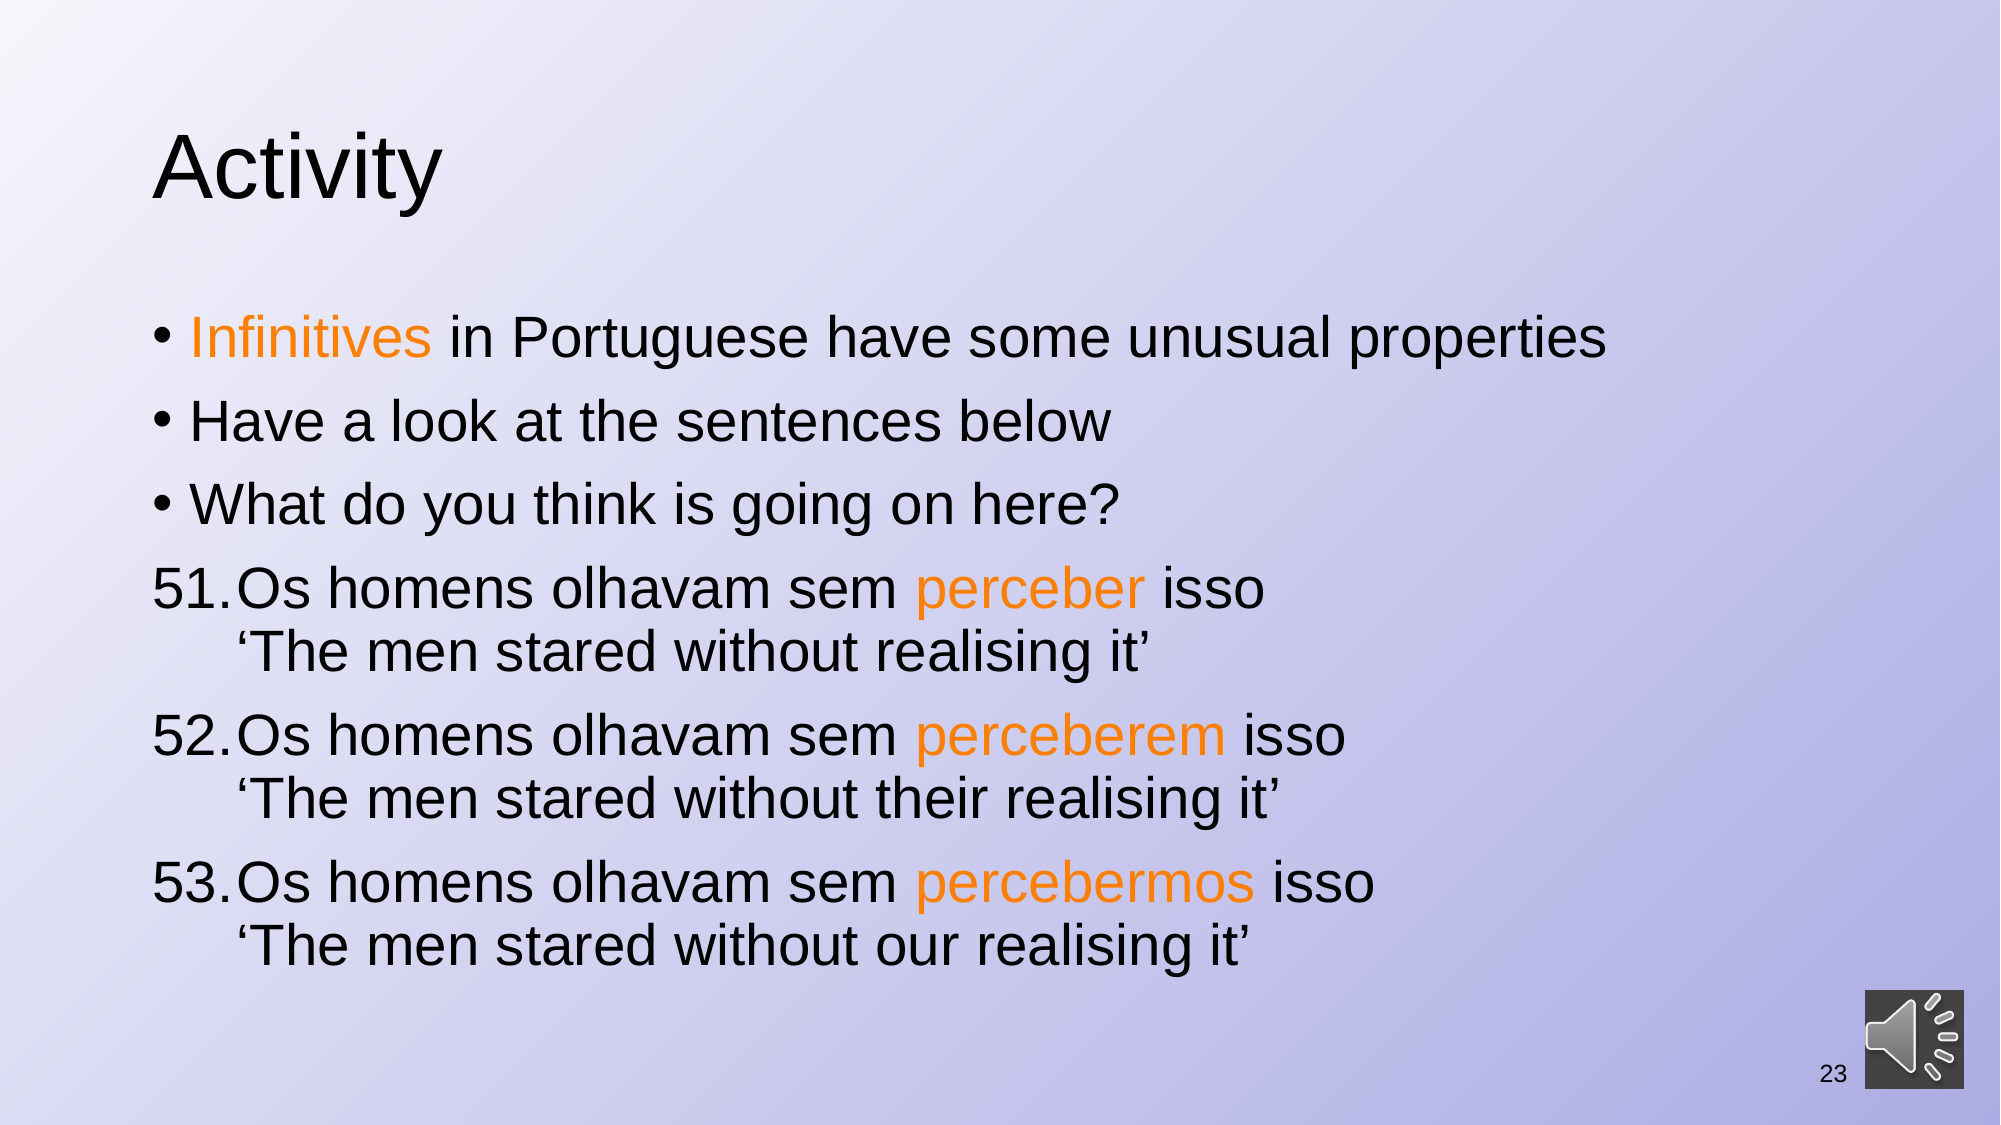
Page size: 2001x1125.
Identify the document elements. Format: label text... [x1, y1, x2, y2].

title Activity [137, 59, 1863, 278]
picture [1864, 989, 1965, 1090]
slide_number 23 [1412, 1042, 1863, 1103]
list ​Infinitives in Portuguese have some unusual properties Have a look at the sentences below What do you think is going on here? Os homens olhavam sem perceber isso ‘The men stared without realising it’ Os homens olhavam sem perceberem isso ‘The men stared without their realising it’ Os homens olhavam sem percebermos isso ‘The men stared without our realising it’ [137, 299, 1863, 1014]
